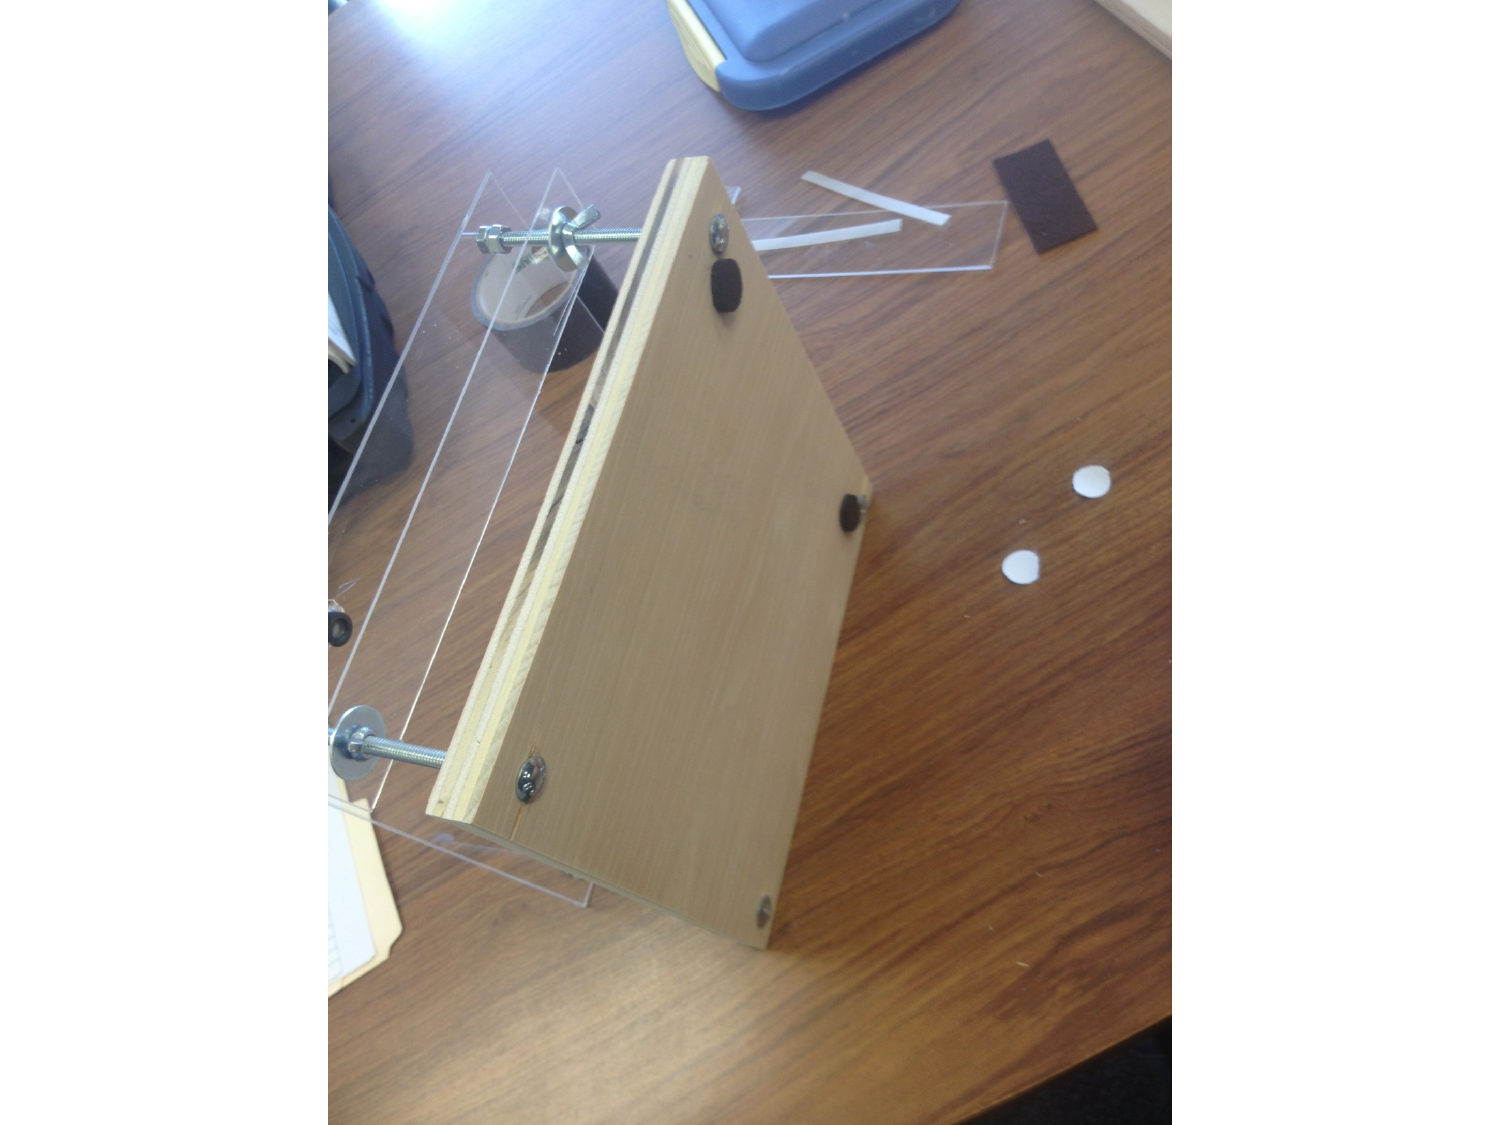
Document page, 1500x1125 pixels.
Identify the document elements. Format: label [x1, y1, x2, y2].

picture [327, 0, 1173, 1125]
